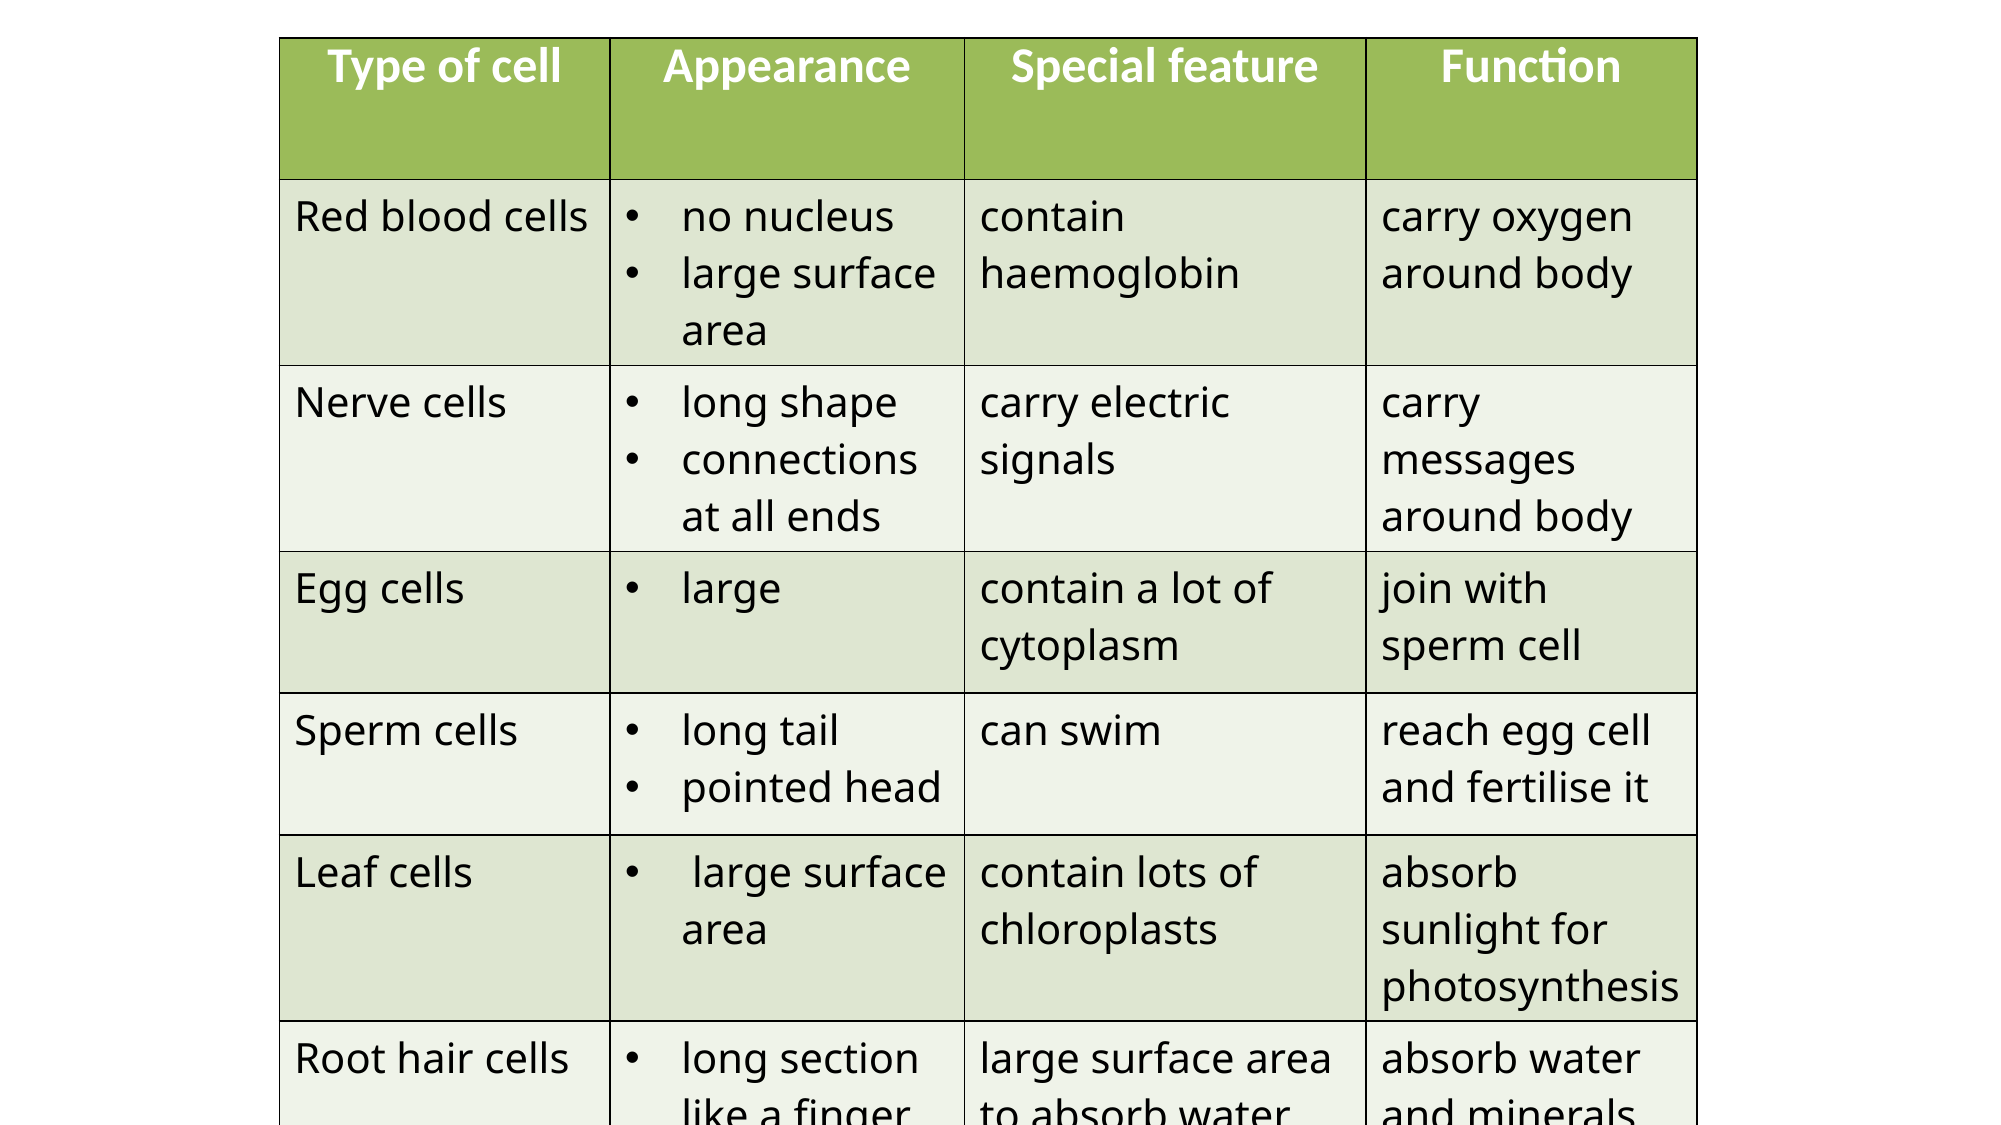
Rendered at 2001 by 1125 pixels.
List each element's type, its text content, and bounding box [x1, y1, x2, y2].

table_header Type of cell [280, 39, 609, 179]
table_cell large [611, 552, 964, 692]
table_header Special feature [965, 39, 1365, 179]
table_cell absorb water and minerals [1367, 1022, 1696, 1125]
table_cell can swim [965, 694, 1365, 834]
table_cell contain haemoglobin [965, 180, 1365, 365]
table_cell no nucleus large surface area [611, 180, 964, 365]
table_cell Sperm cells [280, 694, 609, 834]
table_header Function [1367, 39, 1696, 179]
table_cell contain a lot of cytoplasm [965, 552, 1365, 692]
table_cell absorb sunlight for photosynthesis [1367, 836, 1696, 1020]
table_cell Egg cells [280, 552, 609, 692]
table_cell carry electric signals [965, 366, 1365, 551]
table_cell Root hair cells [280, 1022, 609, 1125]
table_header Appearance [611, 39, 964, 179]
table_cell large surface area to absorb water [965, 1022, 1365, 1125]
table_cell large surface area [611, 836, 964, 1020]
table_cell Nerve cells [280, 366, 609, 551]
table_cell carry messages around body [1367, 366, 1696, 551]
table_cell join with sperm cell [1367, 552, 1696, 692]
table_cell Red blood cells [280, 180, 609, 365]
table_cell reach egg cell and fertilise it [1367, 694, 1696, 834]
table_cell carry oxygen around body [1367, 180, 1696, 365]
table_cell long shape connections at all ends [611, 366, 964, 551]
table_cell long tail pointed head [611, 694, 964, 834]
table_cell contain lots of chloroplasts [965, 836, 1365, 1020]
table_cell long section like a finger [611, 1022, 964, 1125]
table_cell Leaf cells [280, 836, 609, 1020]
